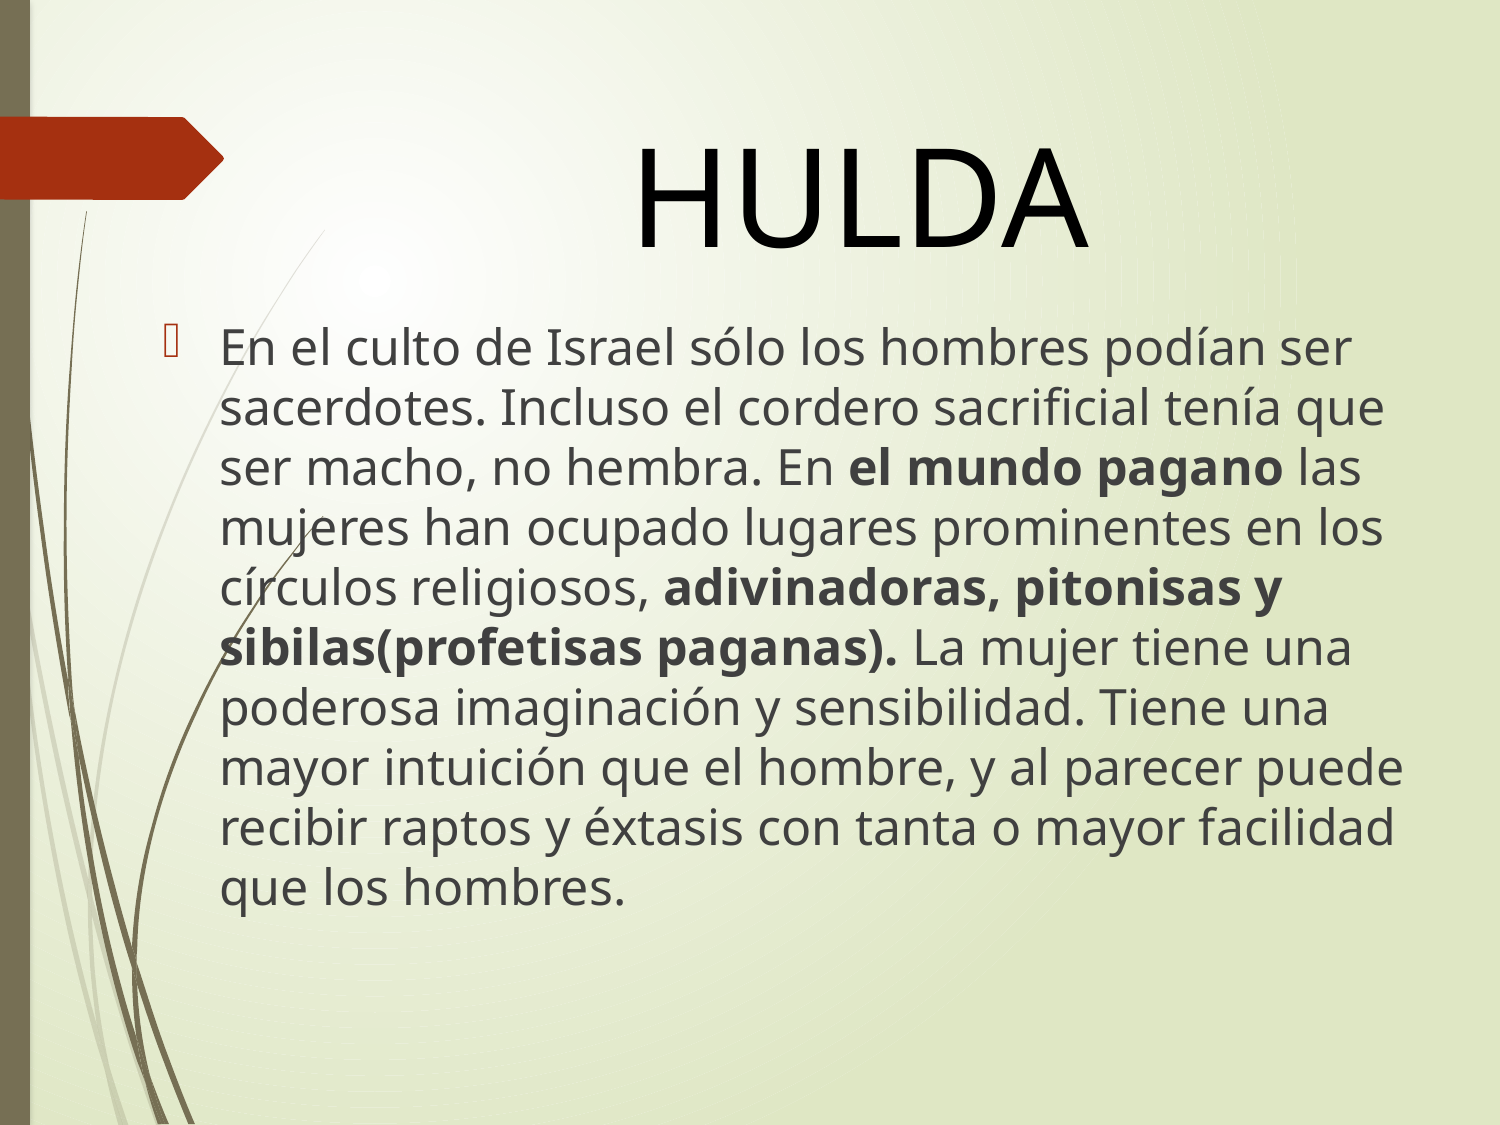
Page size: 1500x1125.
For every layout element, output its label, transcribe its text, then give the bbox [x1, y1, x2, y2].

title HULDA [319, 102, 1400, 313]
list En el culto de Israel sólo los hombres podían ser sacerdotes. Incluso el cordero sacrificial tenía que ser macho, no hembra. En el mundo pagano las mujeres han ocupado lugares prominentes en los círculos religiosos, adivinadoras, pitonisas y sibilas(profetisas paganas). La mujer tiene una poderosa imaginación y sensibilidad. Tiene una mayor intuición que el hombre, y al parecer puede recibir raptos y éxtasis con tanta o mayor facilidad que los hombres. [147, 307, 1446, 1068]
